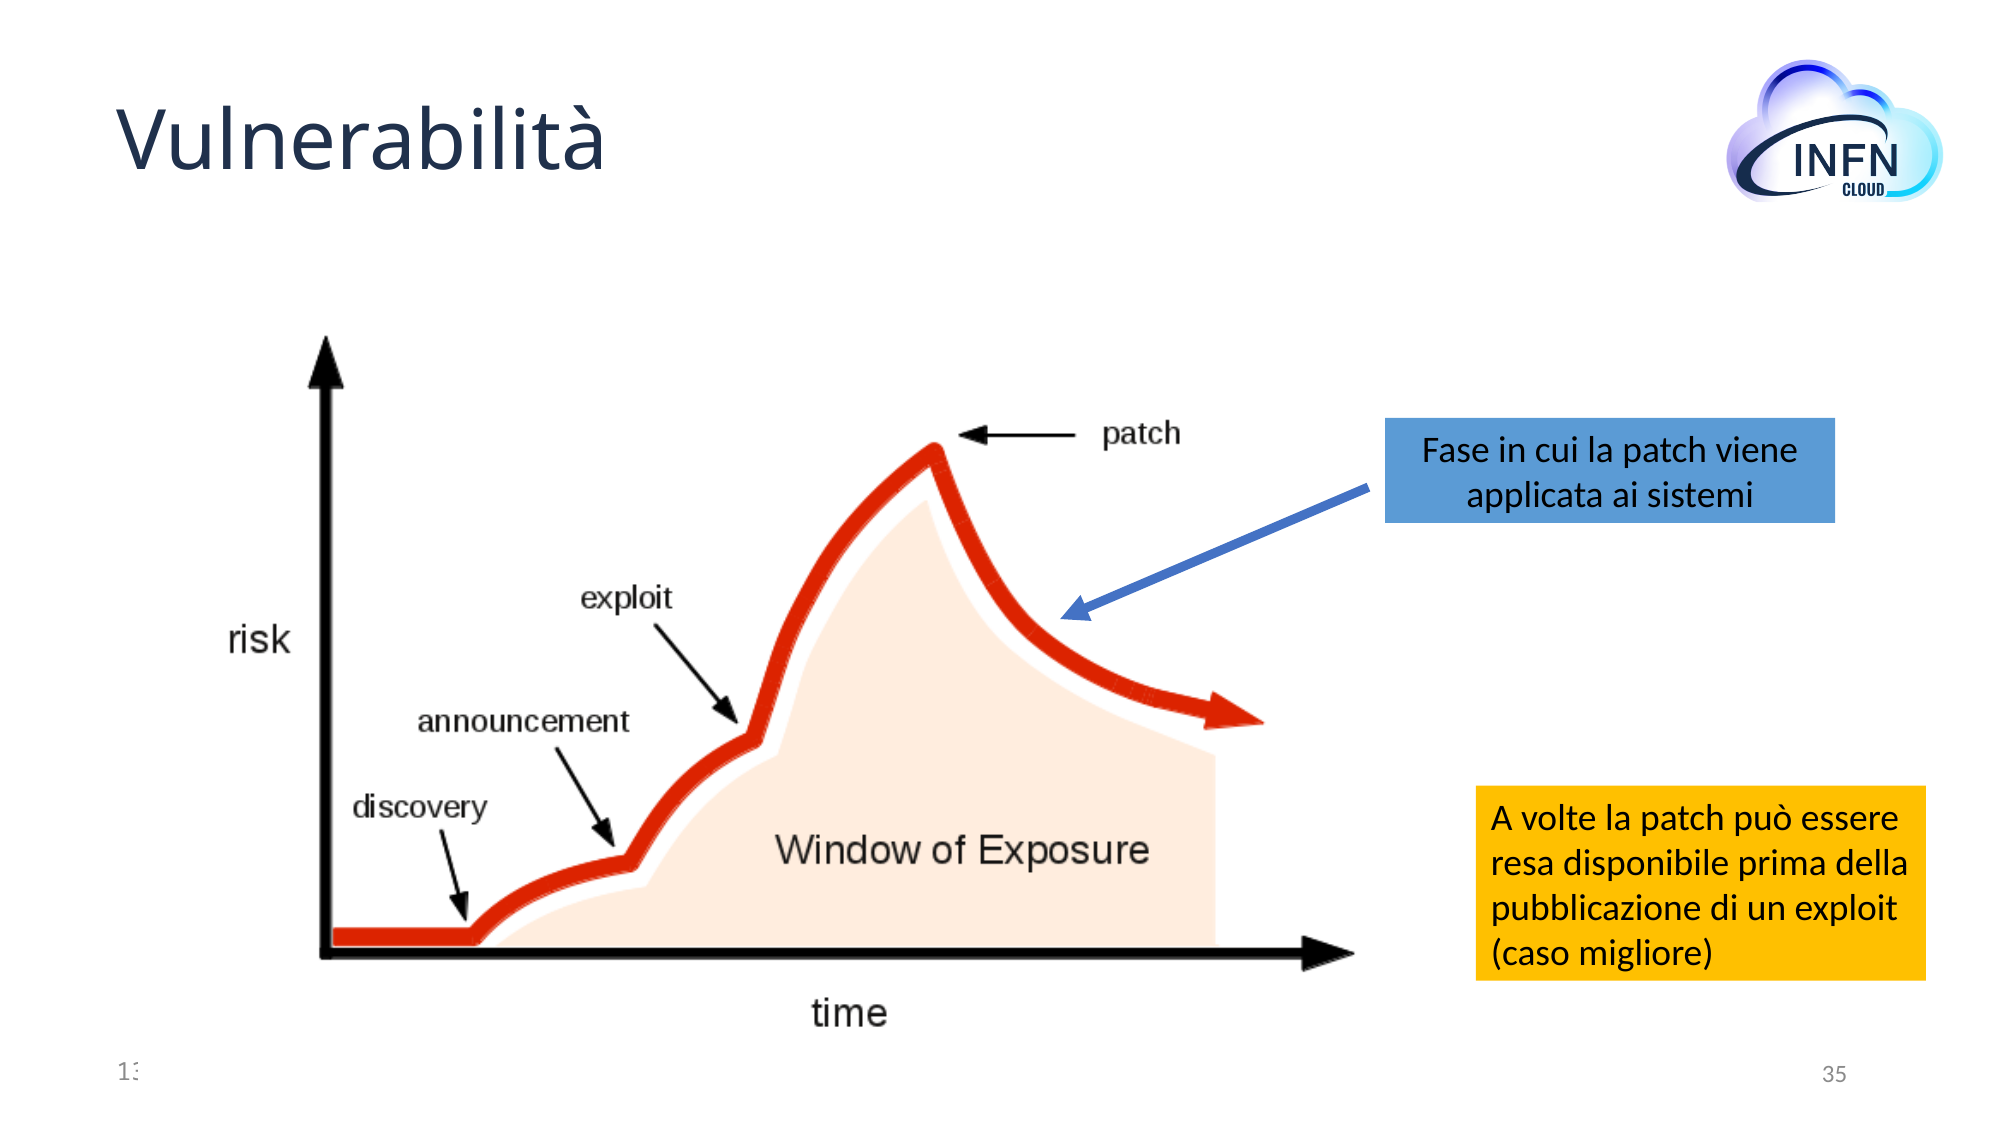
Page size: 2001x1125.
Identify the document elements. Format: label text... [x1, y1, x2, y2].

text_box Fase in cui la patch viene applicata ai sistemi [1454, 417, 1836, 523]
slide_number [101, 1042, 138, 1103]
slide_number 35 [1454, 1042, 1863, 1103]
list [138, 206, 1454, 1111]
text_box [1060, 487, 1369, 619]
text_box A volte la patch può essere resa disponibile prima della pubblicazione di un exploit (caso migliore) [1475, 785, 1926, 981]
picture [1706, 51, 1969, 214]
title Vulnerabilità [101, 34, 1642, 252]
